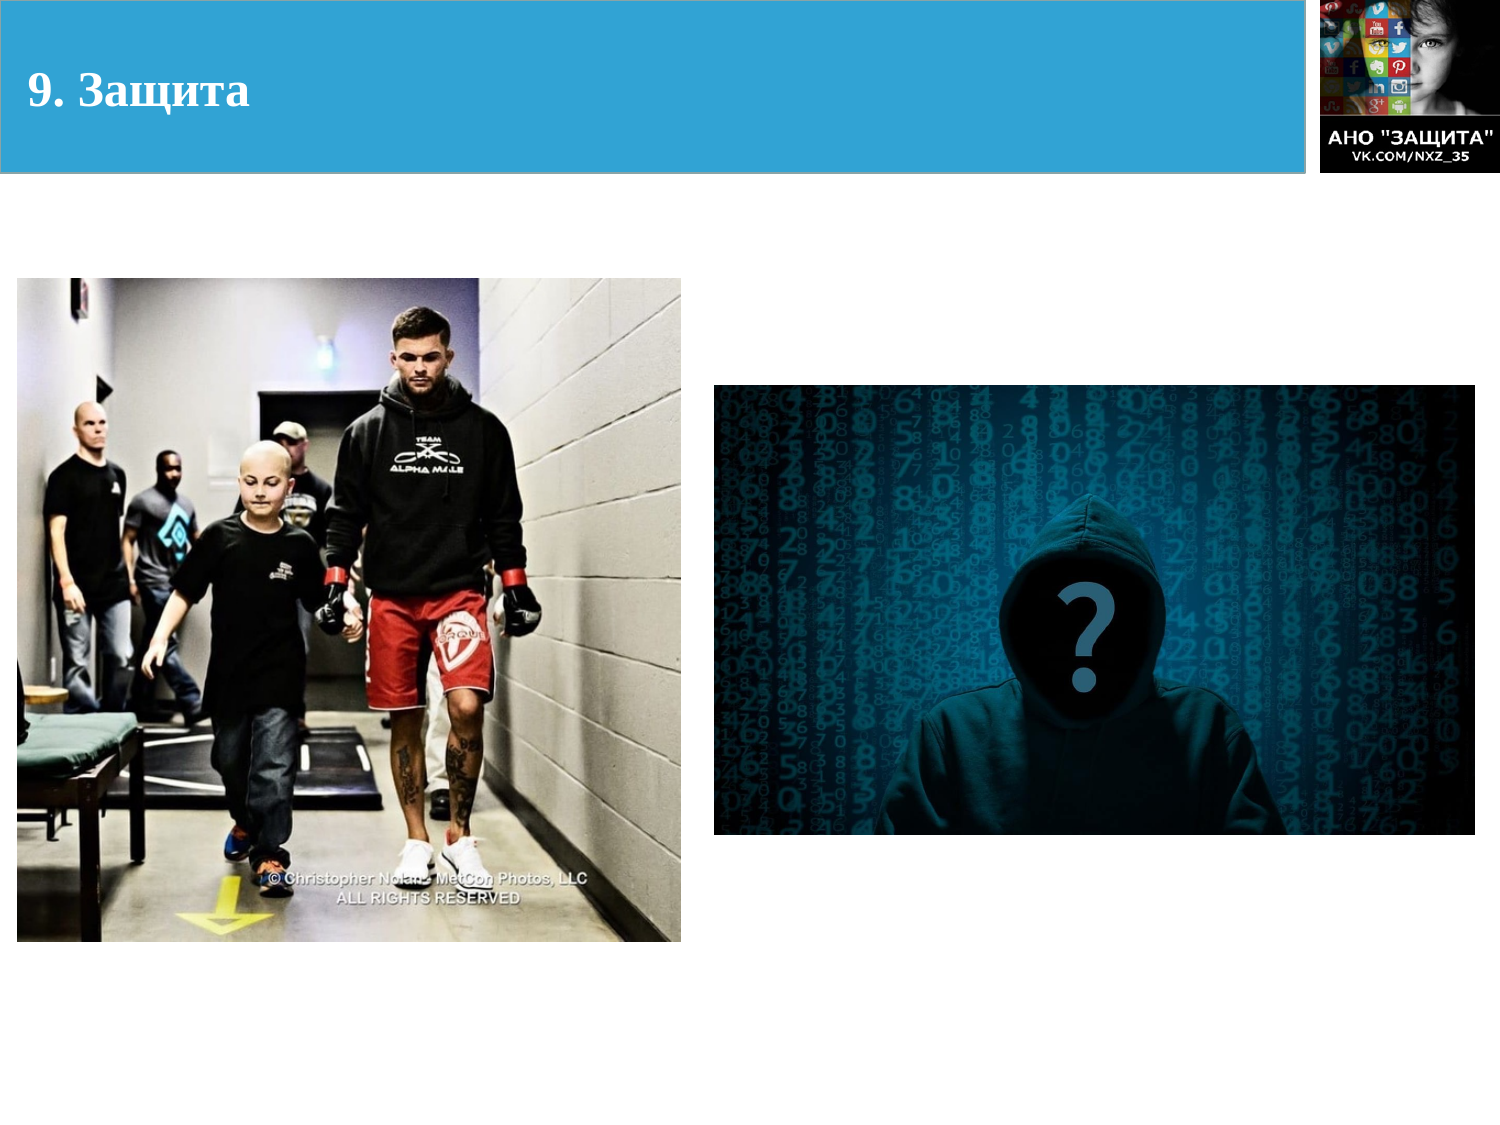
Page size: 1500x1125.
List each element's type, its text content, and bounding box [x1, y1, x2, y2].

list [714, 385, 1476, 835]
title 9. Защита [0, 0, 1306, 173]
picture [1320, 0, 1500, 173]
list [17, 278, 681, 942]
